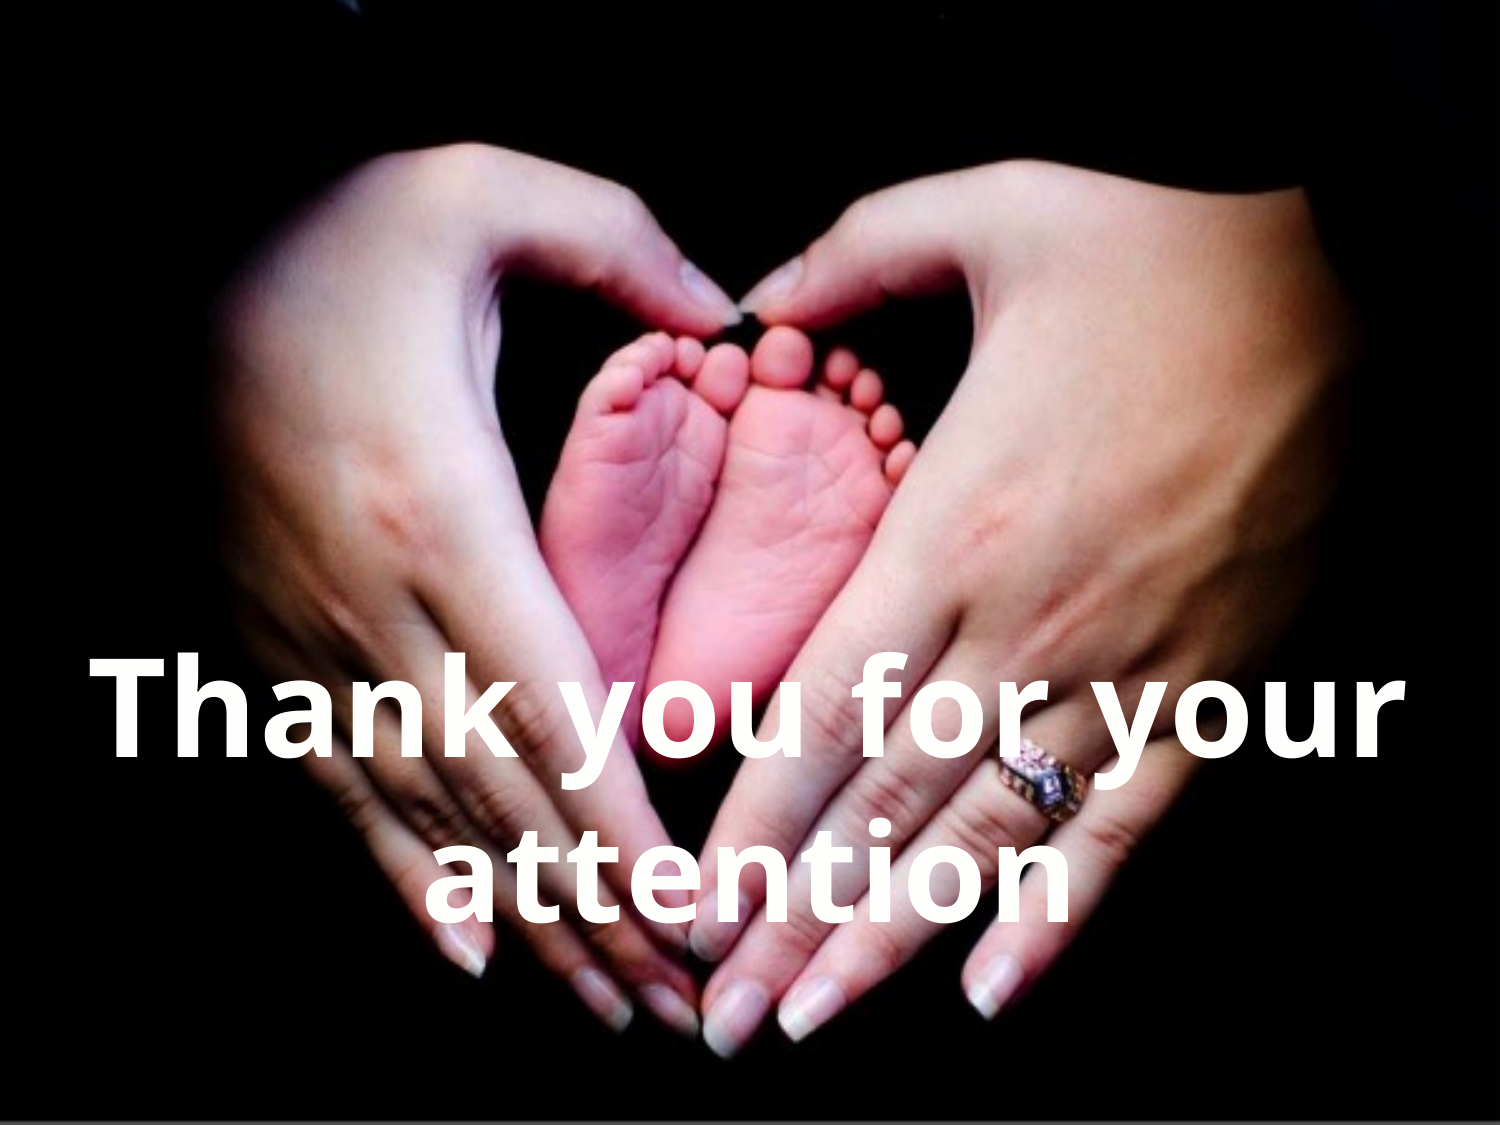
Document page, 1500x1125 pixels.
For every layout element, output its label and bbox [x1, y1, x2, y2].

list [0, 0, 1500, 1125]
